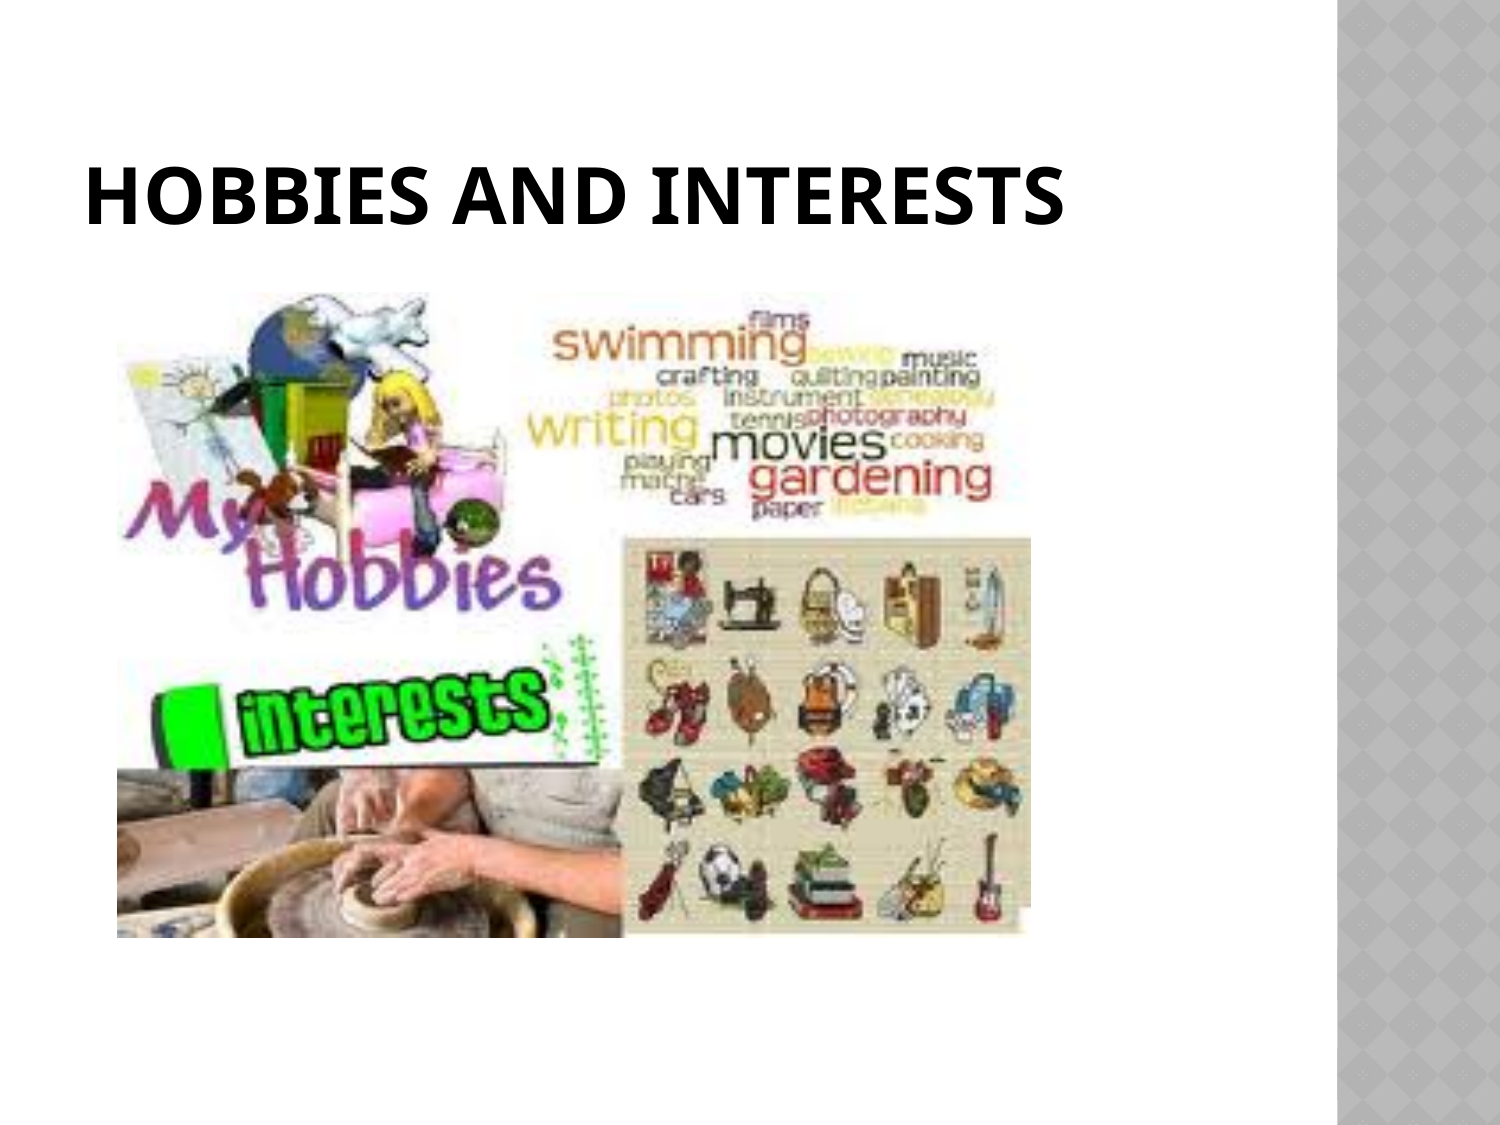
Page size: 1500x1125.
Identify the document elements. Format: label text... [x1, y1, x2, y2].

title Hobbies and interests [75, 52, 1263, 240]
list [116, 292, 1031, 938]
